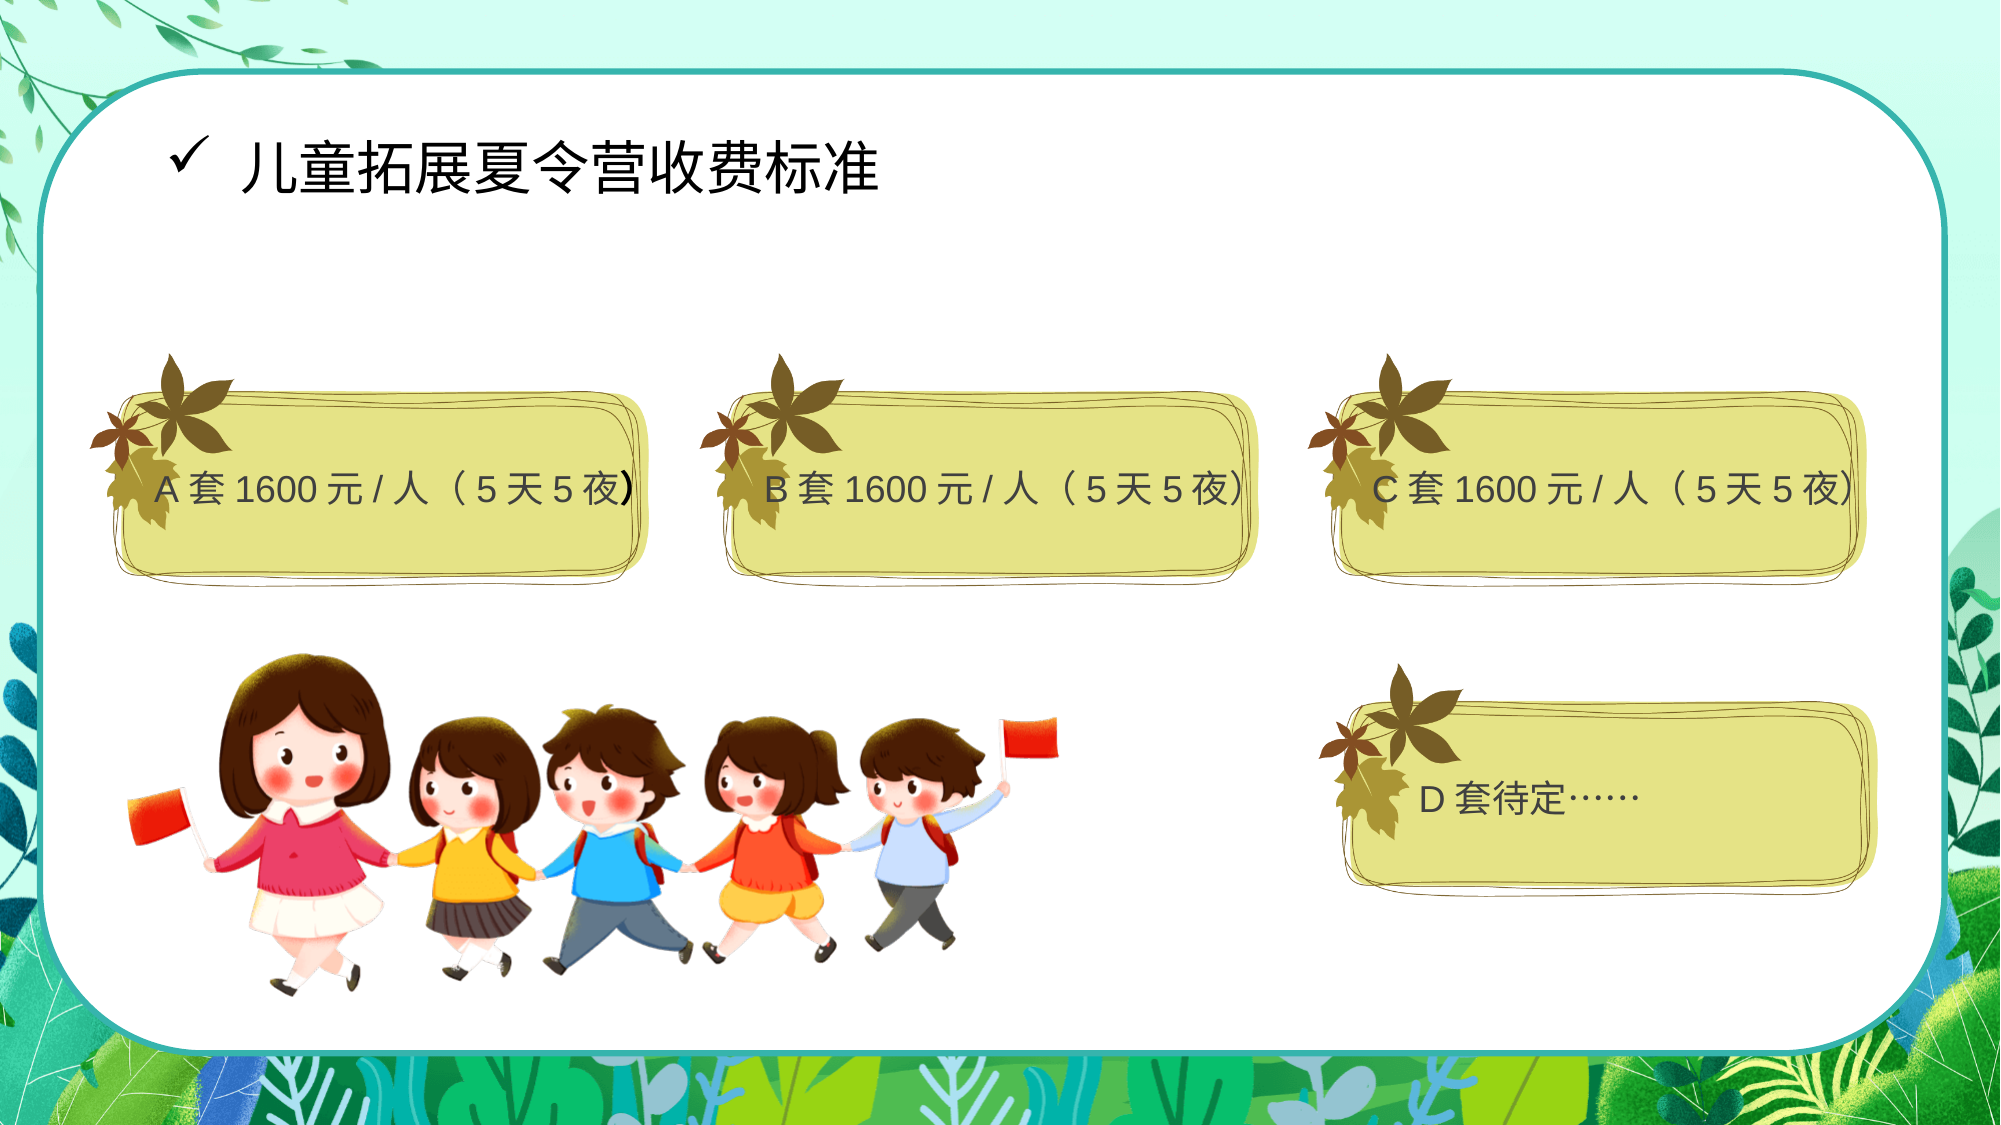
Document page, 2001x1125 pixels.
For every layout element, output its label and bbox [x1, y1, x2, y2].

text_box [699, 353, 1259, 587]
text_box [1307, 353, 1867, 587]
text_box [1318, 663, 1878, 897]
picture [0, 0, 2000, 1125]
text_box [89, 353, 649, 587]
